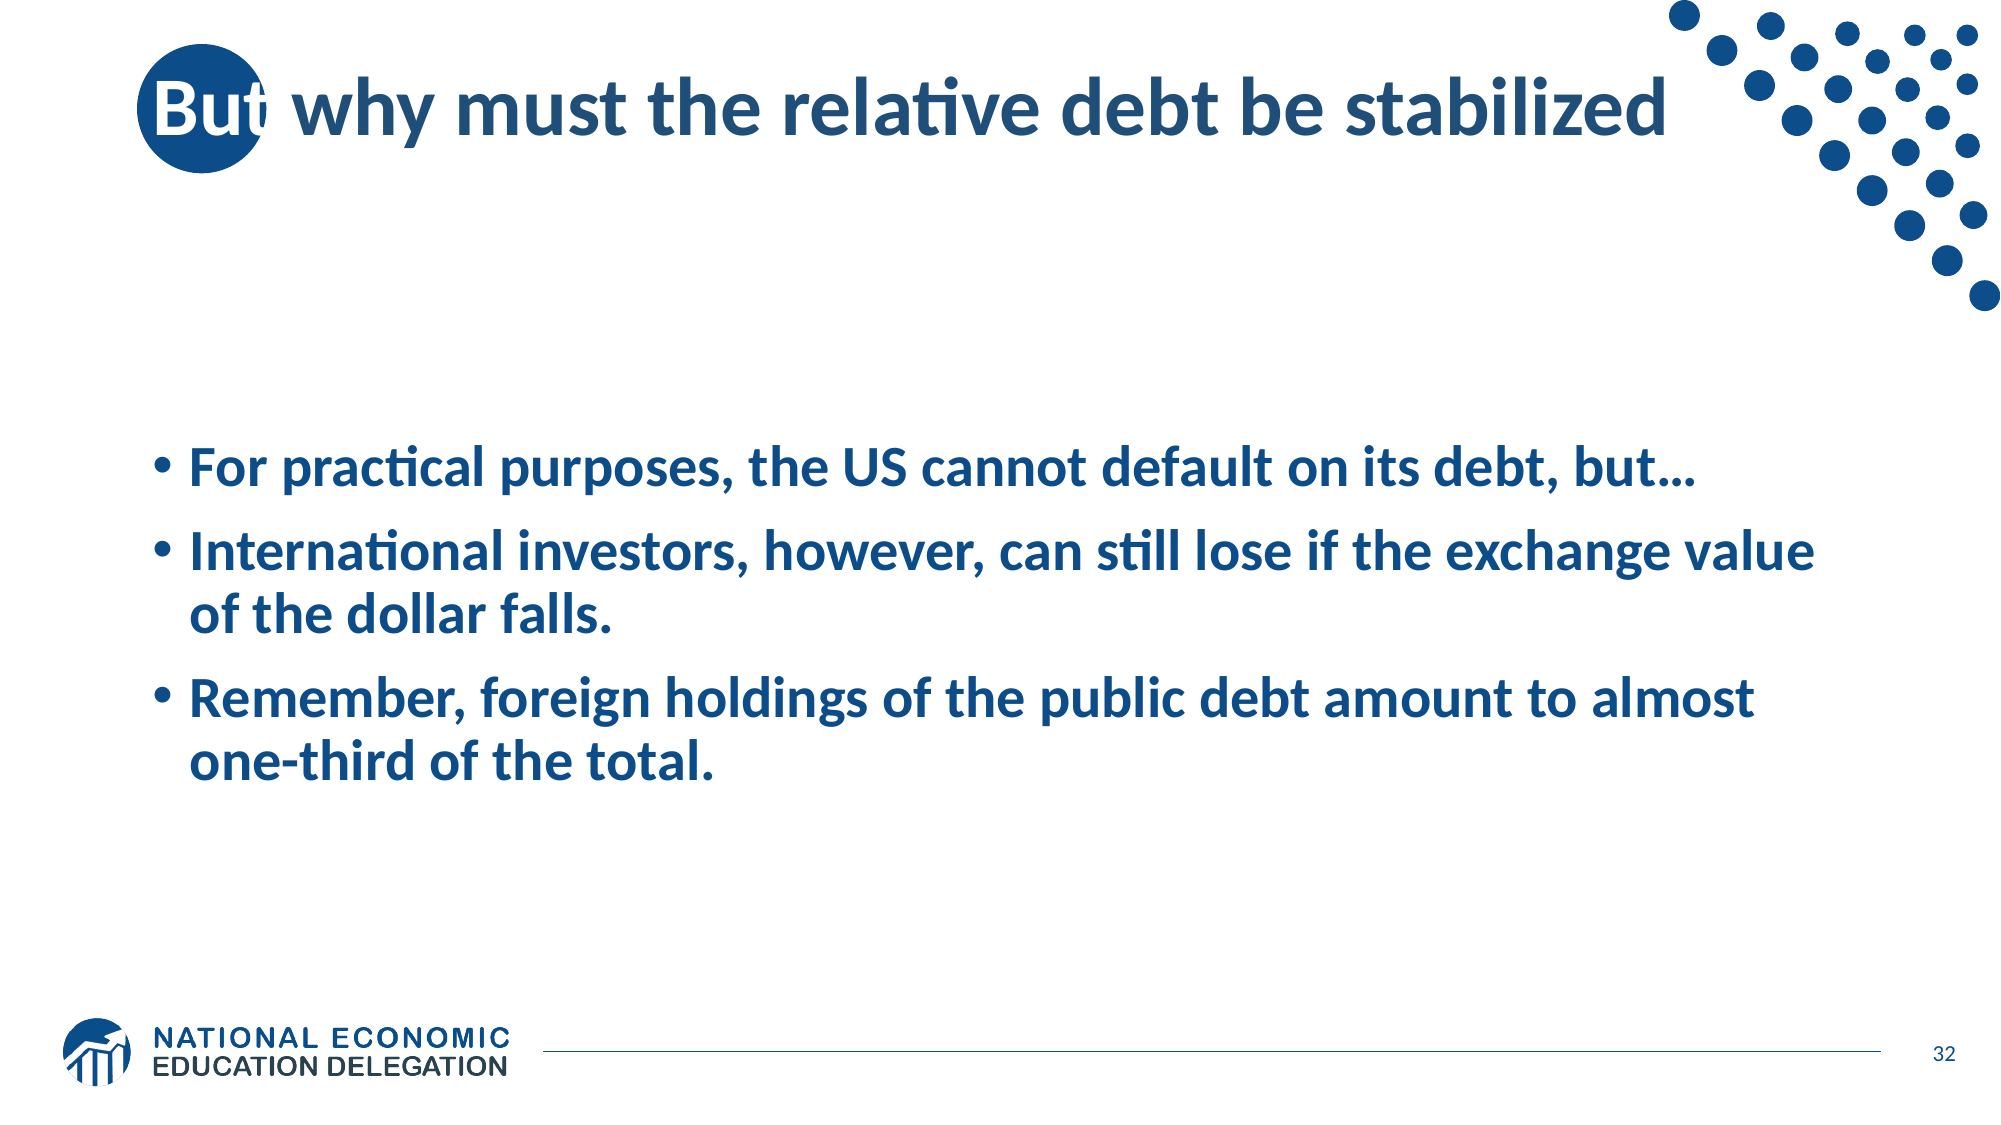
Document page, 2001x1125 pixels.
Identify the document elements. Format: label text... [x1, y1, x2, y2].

list For practical purposes, the US cannot default on its debt, but… International investors, however, can still lose if the exchange value of the dollar falls. Remember, foreign holdings of the public debt amount to almost one-third of the total. [137, 257, 1863, 972]
title But why must the relative debt be stabilized [137, 0, 1863, 218]
picture [55, 1013, 520, 1091]
slide_number 32 [1521, 1022, 1972, 1082]
